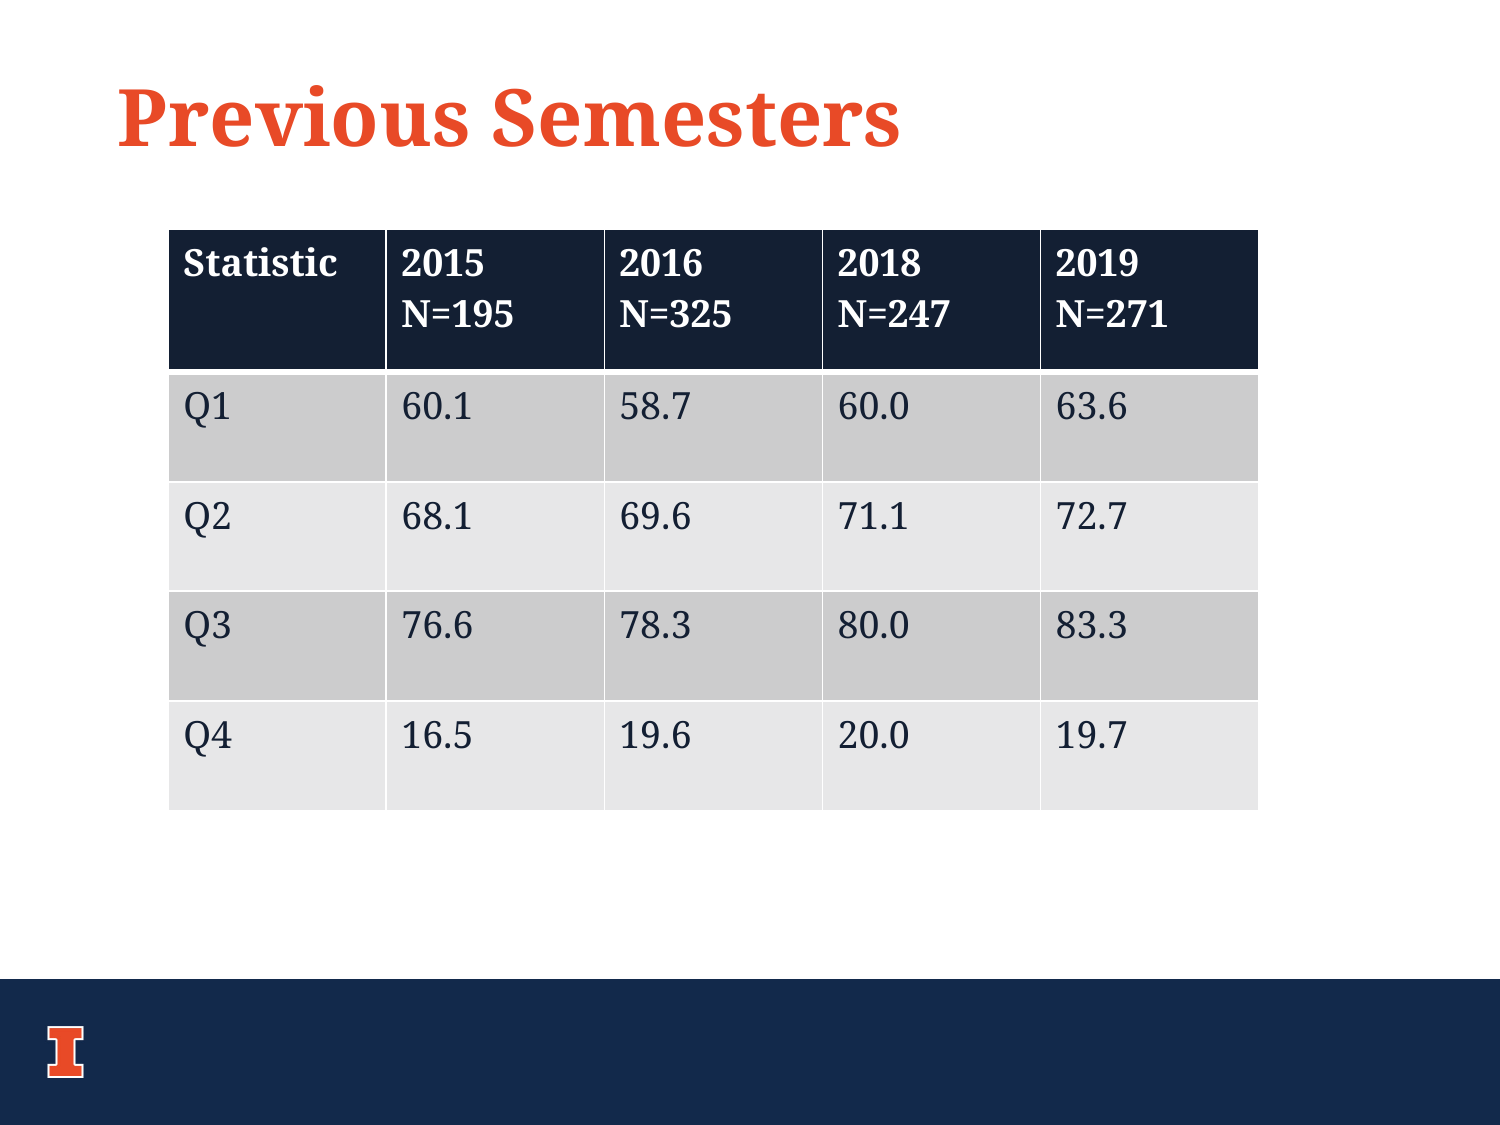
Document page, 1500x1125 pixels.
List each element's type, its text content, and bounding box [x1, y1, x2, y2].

table_cell 19.6 [605, 702, 822, 810]
table_header 2018 N=247 [823, 230, 1040, 369]
table_cell 58.7 [605, 375, 822, 481]
table_cell 63.6 [1041, 375, 1258, 481]
table_cell 60.1 [387, 375, 604, 481]
title Previous Semesters [103, 59, 1397, 194]
table_cell 83.3 [1041, 592, 1258, 700]
table_cell 78.3 [605, 592, 822, 700]
table_cell 19.7 [1041, 702, 1258, 810]
table_cell 80.0 [823, 592, 1040, 700]
table_cell Q2 [169, 483, 385, 590]
table_cell Q4 [169, 702, 385, 810]
table_cell 76.6 [387, 592, 604, 700]
table_header 2019 N=271 [1041, 230, 1258, 369]
table_header 2016 N=325 [605, 230, 822, 369]
table_header 2015 N=195 [387, 230, 604, 369]
table_cell 16.5 [387, 702, 604, 810]
table_header Statistic [169, 230, 385, 369]
table_cell 72.7 [1041, 483, 1258, 590]
table_cell Q1 [169, 375, 385, 481]
table_cell 68.1 [387, 483, 604, 590]
picture [0, 0, 1500, 1125]
table_cell 71.1 [823, 483, 1040, 590]
table_cell 69.6 [605, 483, 822, 590]
table_cell 60.0 [823, 375, 1040, 481]
table_cell Q3 [169, 592, 385, 700]
table_cell 20.0 [823, 702, 1040, 810]
